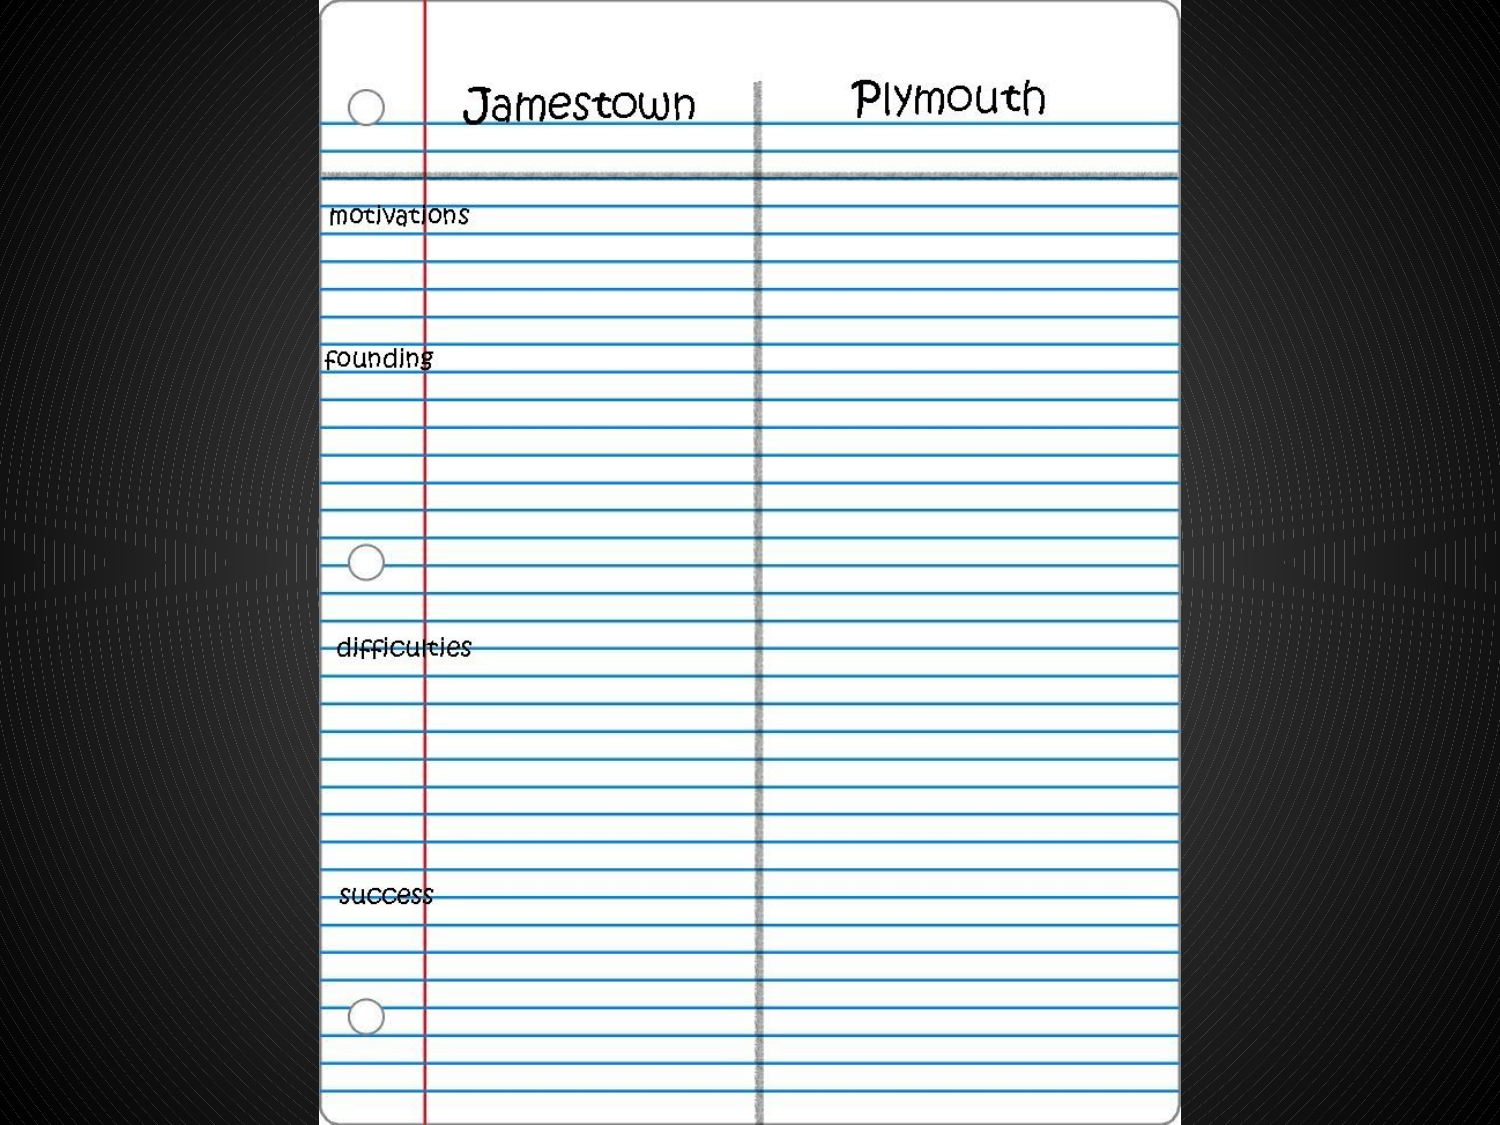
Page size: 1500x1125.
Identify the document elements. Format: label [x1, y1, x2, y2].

picture [318, 0, 1181, 1125]
